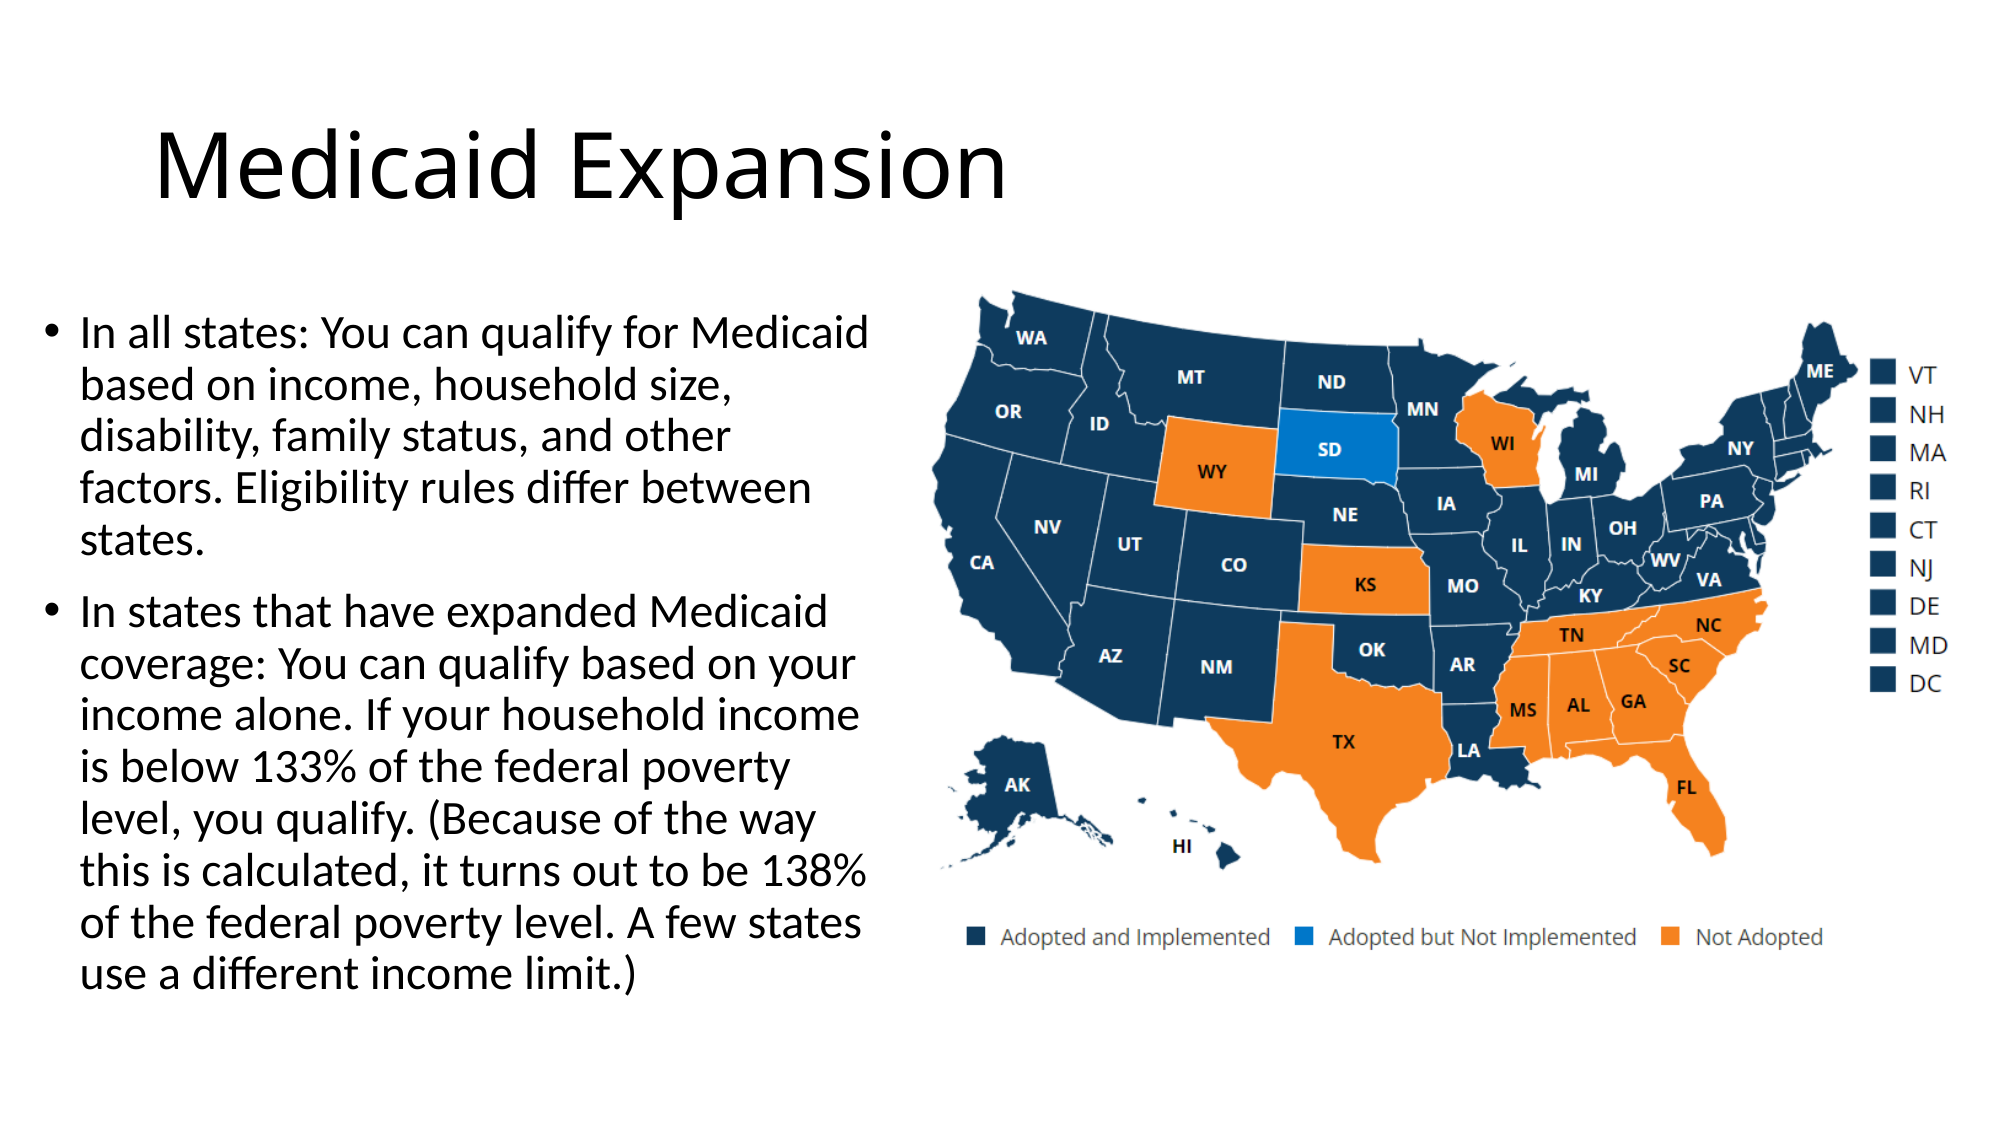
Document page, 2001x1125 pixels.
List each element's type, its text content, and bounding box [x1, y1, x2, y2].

title Medicaid Expansion [137, 59, 1863, 278]
list In all states: You can qualify for Medicaid based on income, household size, disability, family status, and other factors. Eligibility rules differ between states. In states that have expanded Medicaid coverage: You can qualify based on your income alone. If your household income is below 133% of the federal poverty level, you qualify. (Because of the way this is calculated, it turns out to be 138% of the federal poverty level. A few states use a different income limit.) [28, 299, 899, 1014]
picture [898, 277, 1977, 982]
